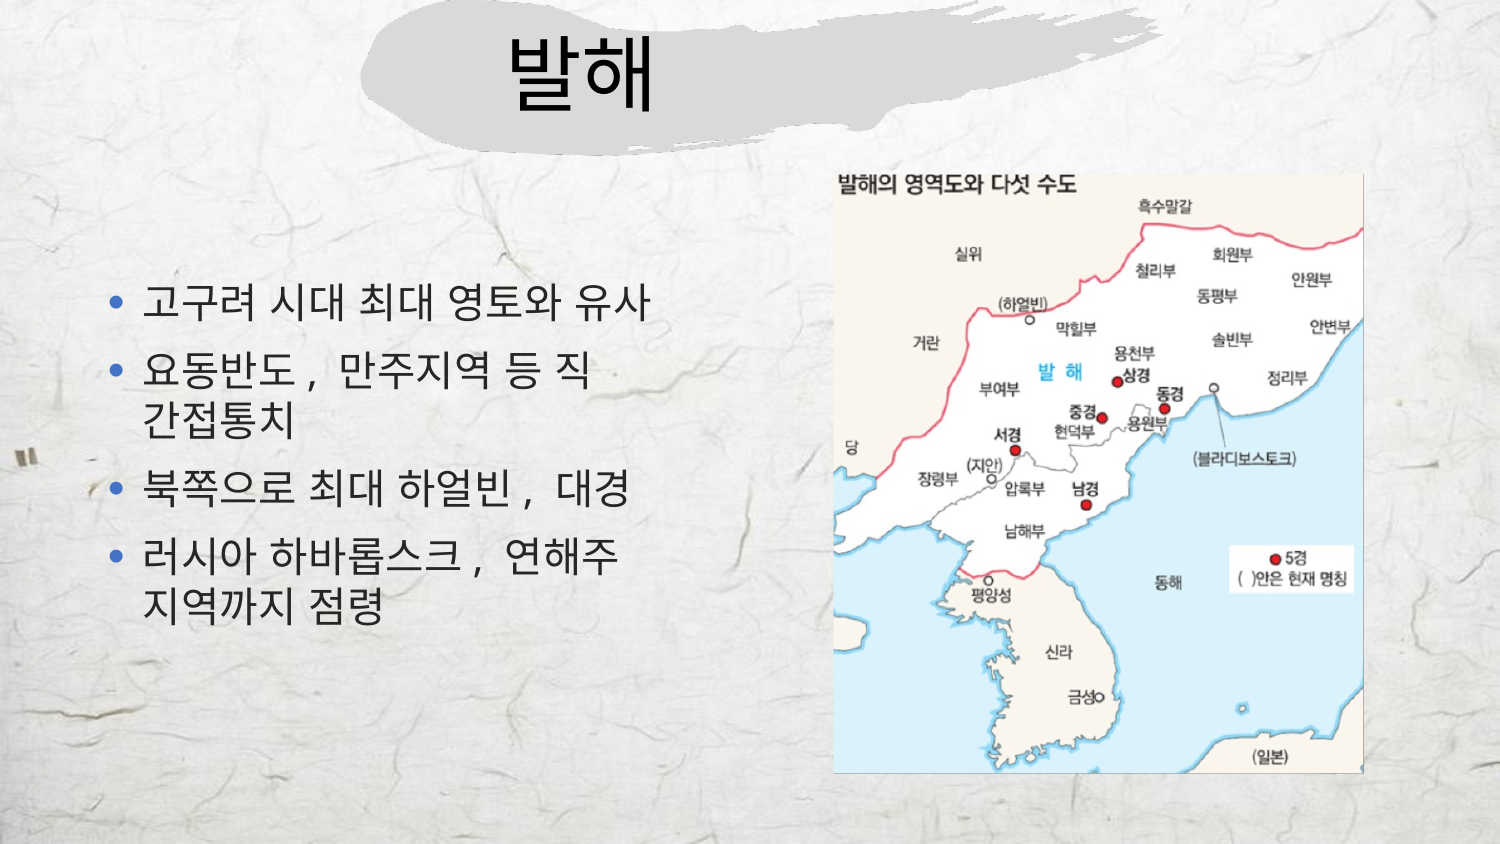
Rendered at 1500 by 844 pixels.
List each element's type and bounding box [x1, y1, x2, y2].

list [832, 173, 1364, 774]
picture [0, 0, 1500, 844]
